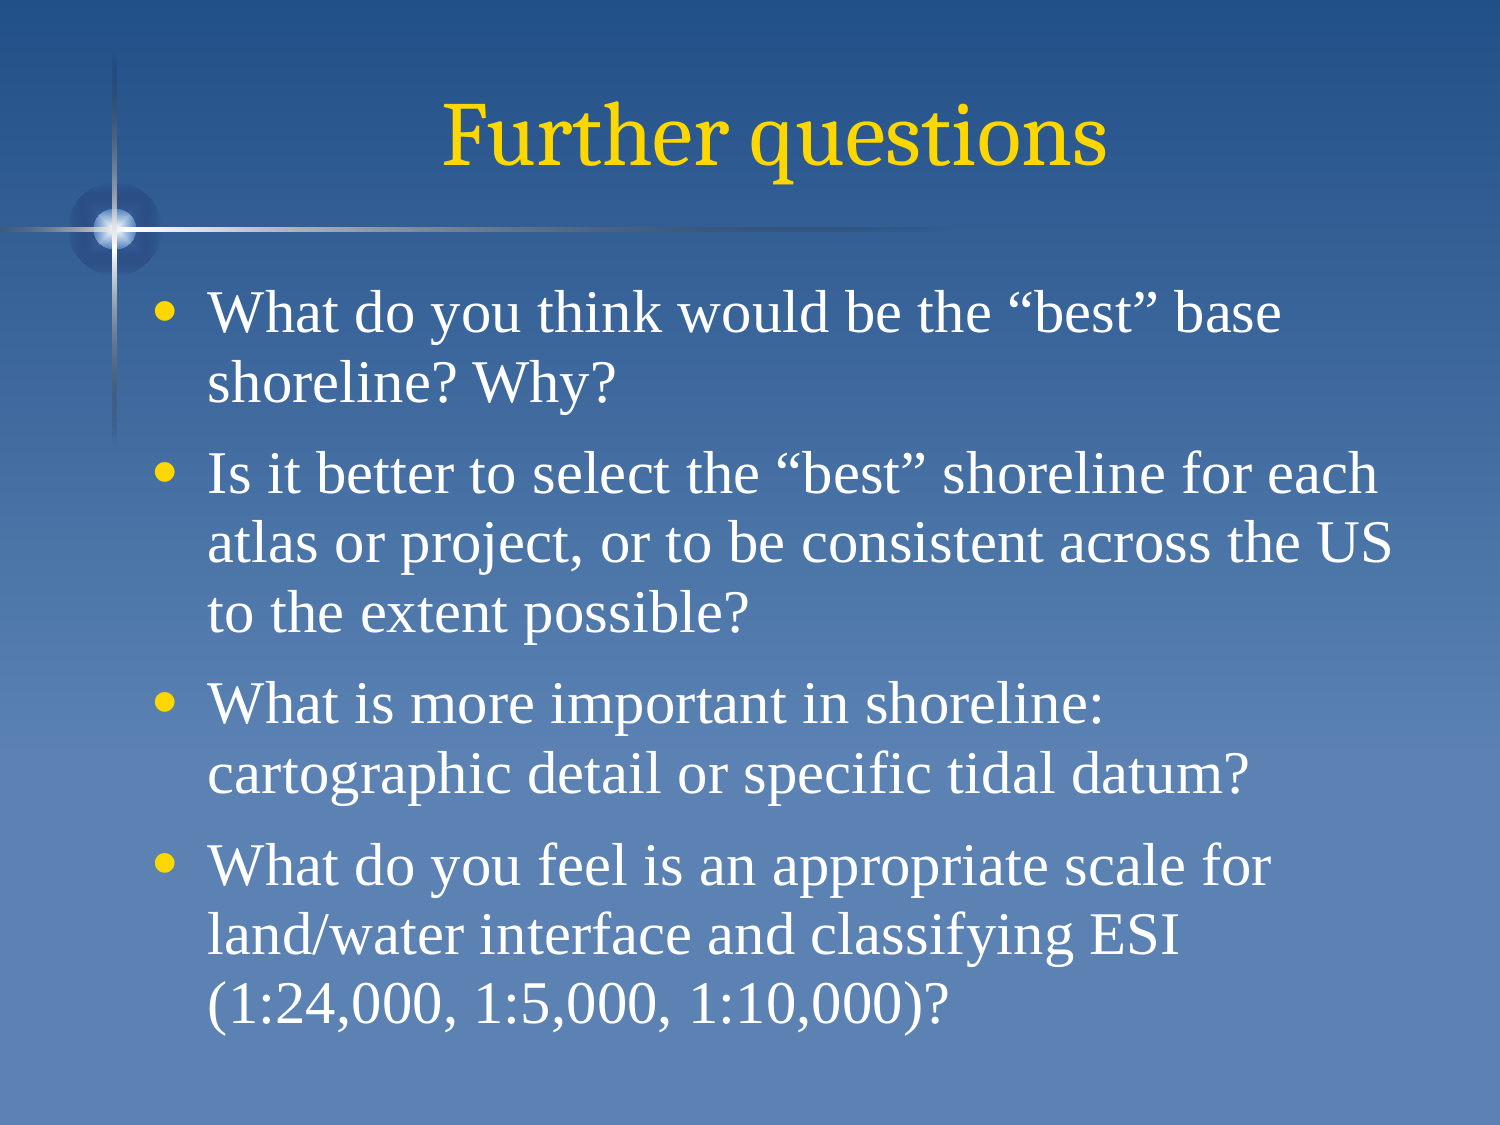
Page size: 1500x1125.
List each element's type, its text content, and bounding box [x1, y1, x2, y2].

title Further questions [124, 44, 1426, 213]
list What do you think would be the “best” base shoreline? Why? Is it better to select the “best” shoreline for each atlas or project, or to be consistent across the US to the extent possible? What is more important in shoreline: cartographic detail or specific tidal datum? What do you feel is an appropriate scale for land/water interface and classifying ESI (1:24,000, 1:5,000, 1:10,000)? [137, 269, 1438, 1051]
